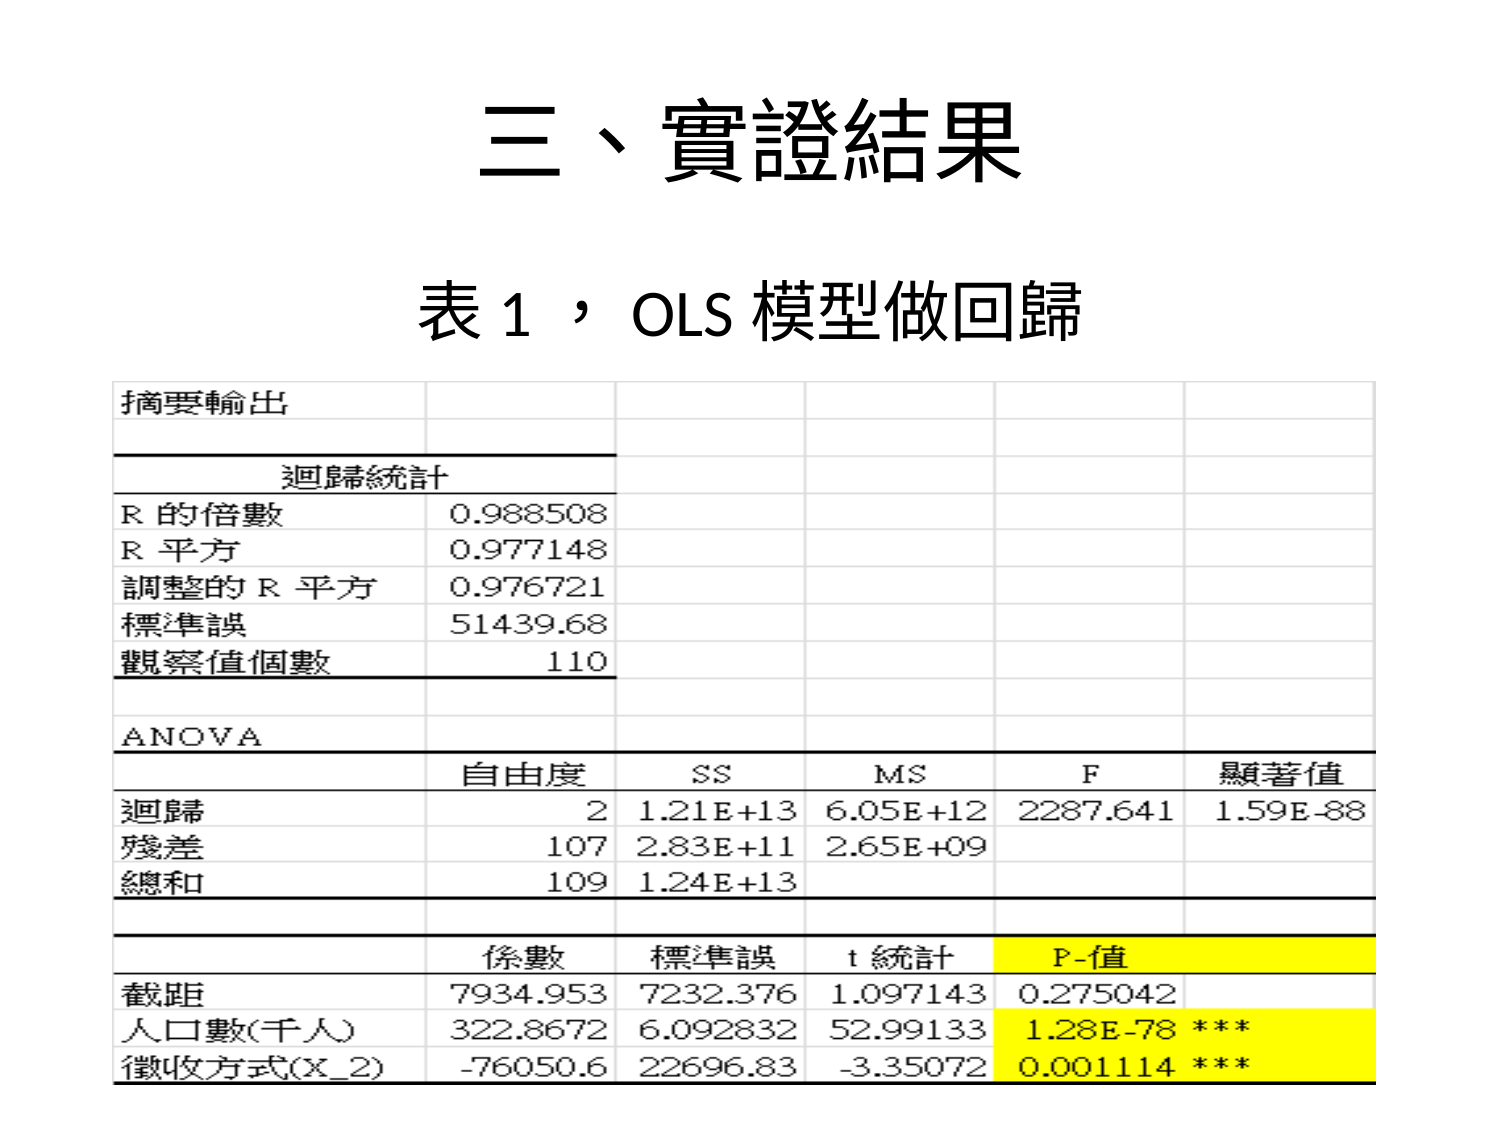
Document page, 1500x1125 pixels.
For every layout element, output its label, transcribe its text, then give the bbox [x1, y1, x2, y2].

picture [111, 381, 1377, 1085]
list 表1，OLS模型做回歸 [75, 262, 1425, 1005]
title 三、實證結果 [75, 45, 1425, 233]
